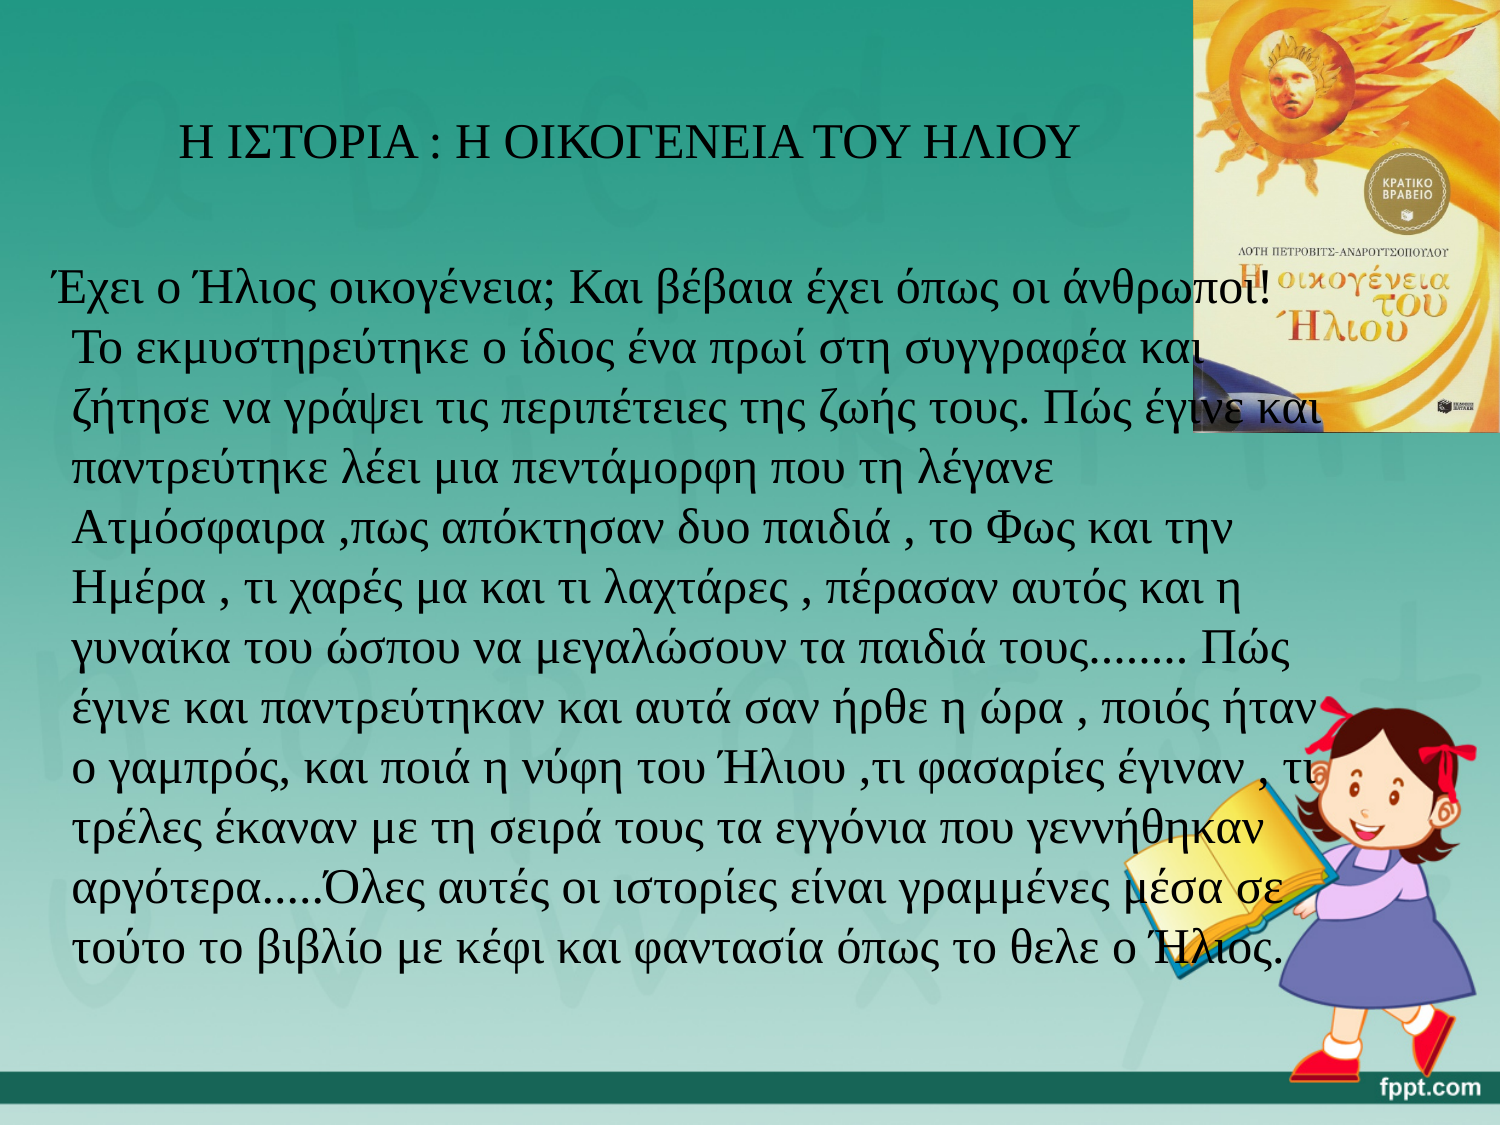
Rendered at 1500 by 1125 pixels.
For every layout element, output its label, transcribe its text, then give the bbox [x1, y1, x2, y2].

title Η ΙΣΤΟΡΙΑ : Η ΟΙΚΟΓΕΝΕΙΑ ΤΟΥ ΗΛΙΟΥ [74, 44, 1187, 233]
list Έχει ο Ήλιος οικογένεια; Και βέβαια έχει όπως οι άνθρωποι! Το εκμυστηρεύτηκε ο ίδιος ένα πρωί στη συγγραφέα και ζήτησε να γράψει τις περιπέτειες της ζωής τους. Πώς έγινε και παντρεύτηκε λέει μια πεντάμορφη που τη λέγανε Ατμόσφαιρα ,πως απόκτησαν δυο παιδιά , το Φως και την Ημέρα , τι χαρές μα και τι λαχτάρες , πέρασαν αυτός και η γυναίκα του ώσπου να μεγαλώσουν τα παιδιά τους........ Πώς έγινε και παντρεύτηκαν και αυτά σαν ήρθε η ώρα , ποιός ήταν ο γαμπρός, και ποιά η νύφη του Ήλιου ,τι φασαρίες έγιναν , τι τρέλες έκαναν με τη σειρά τους τα εγγόνια που γεννήθηκαν αργότερα.....Όλες αυτές οι ιστορίες είναι γραμμένες μέσα σε τούτο το βιβλίο με κέφι και φαντασία όπως το θελε ο Ήλιος. [0, 245, 1351, 989]
picture [0, 0, 1500, 1125]
